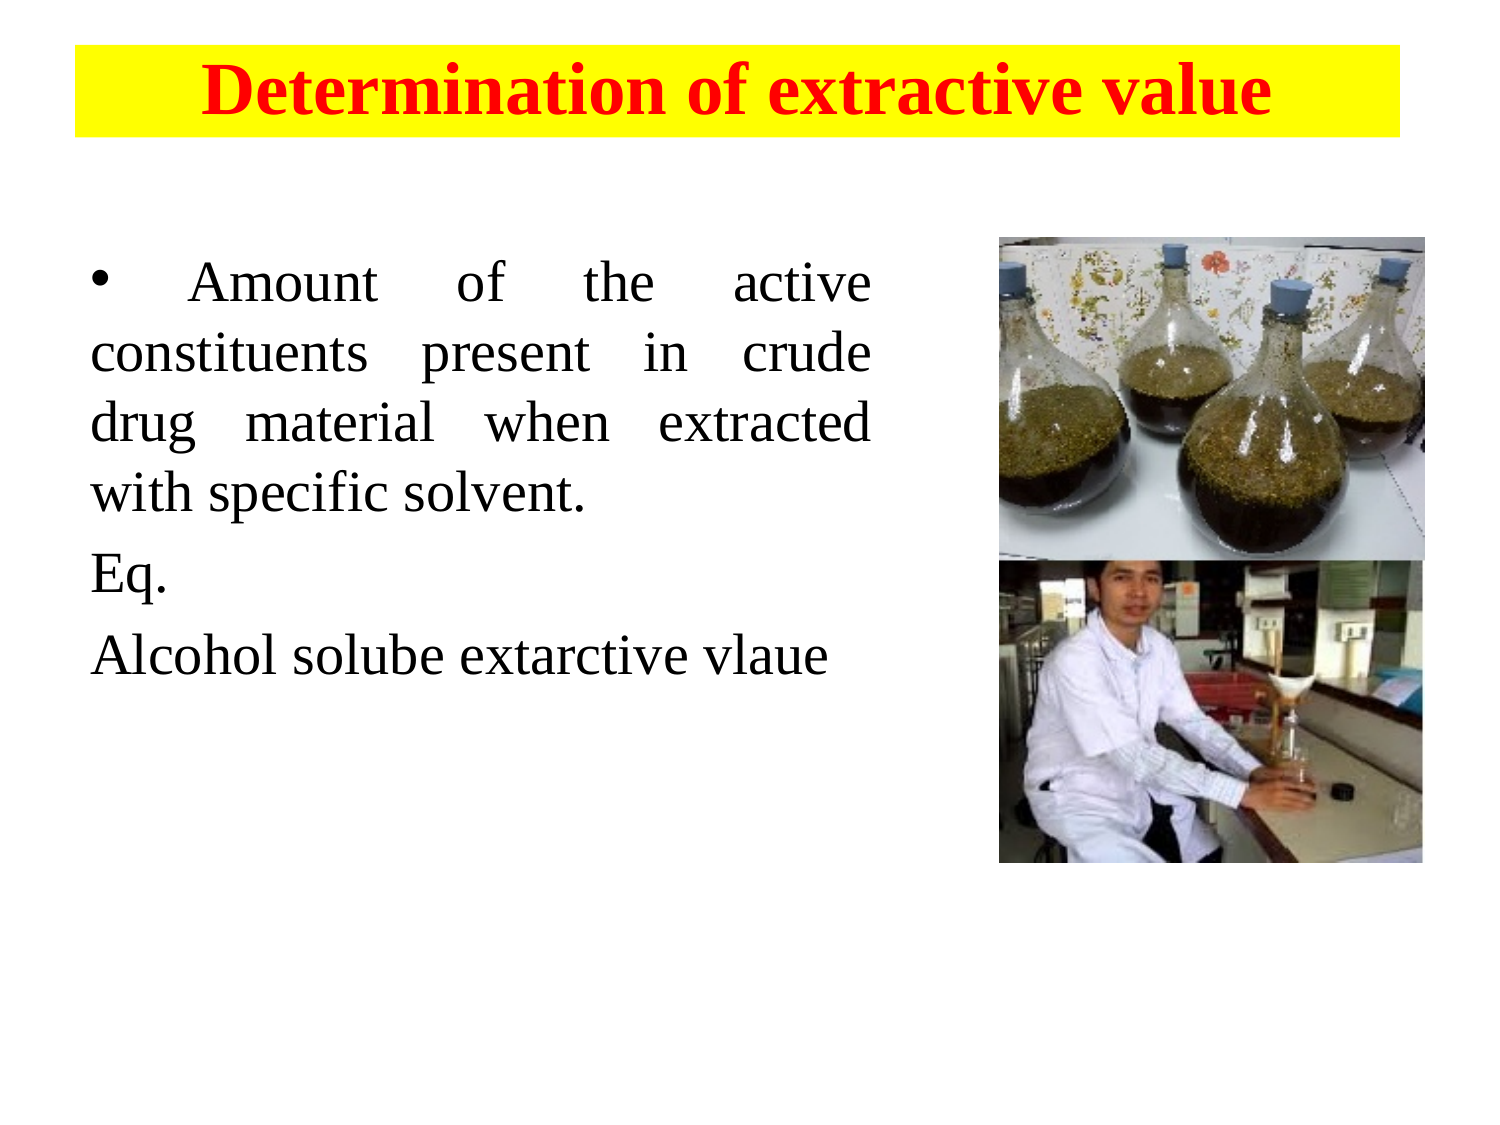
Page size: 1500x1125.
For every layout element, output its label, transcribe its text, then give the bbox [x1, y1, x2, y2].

title Determination of extractive value [74, 44, 1401, 138]
list Amount of the active constituents present in crude drug material when extracted with specific solvent. Eq. Alcohol solube extarctive vlaue [74, 235, 888, 901]
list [999, 237, 1426, 863]
